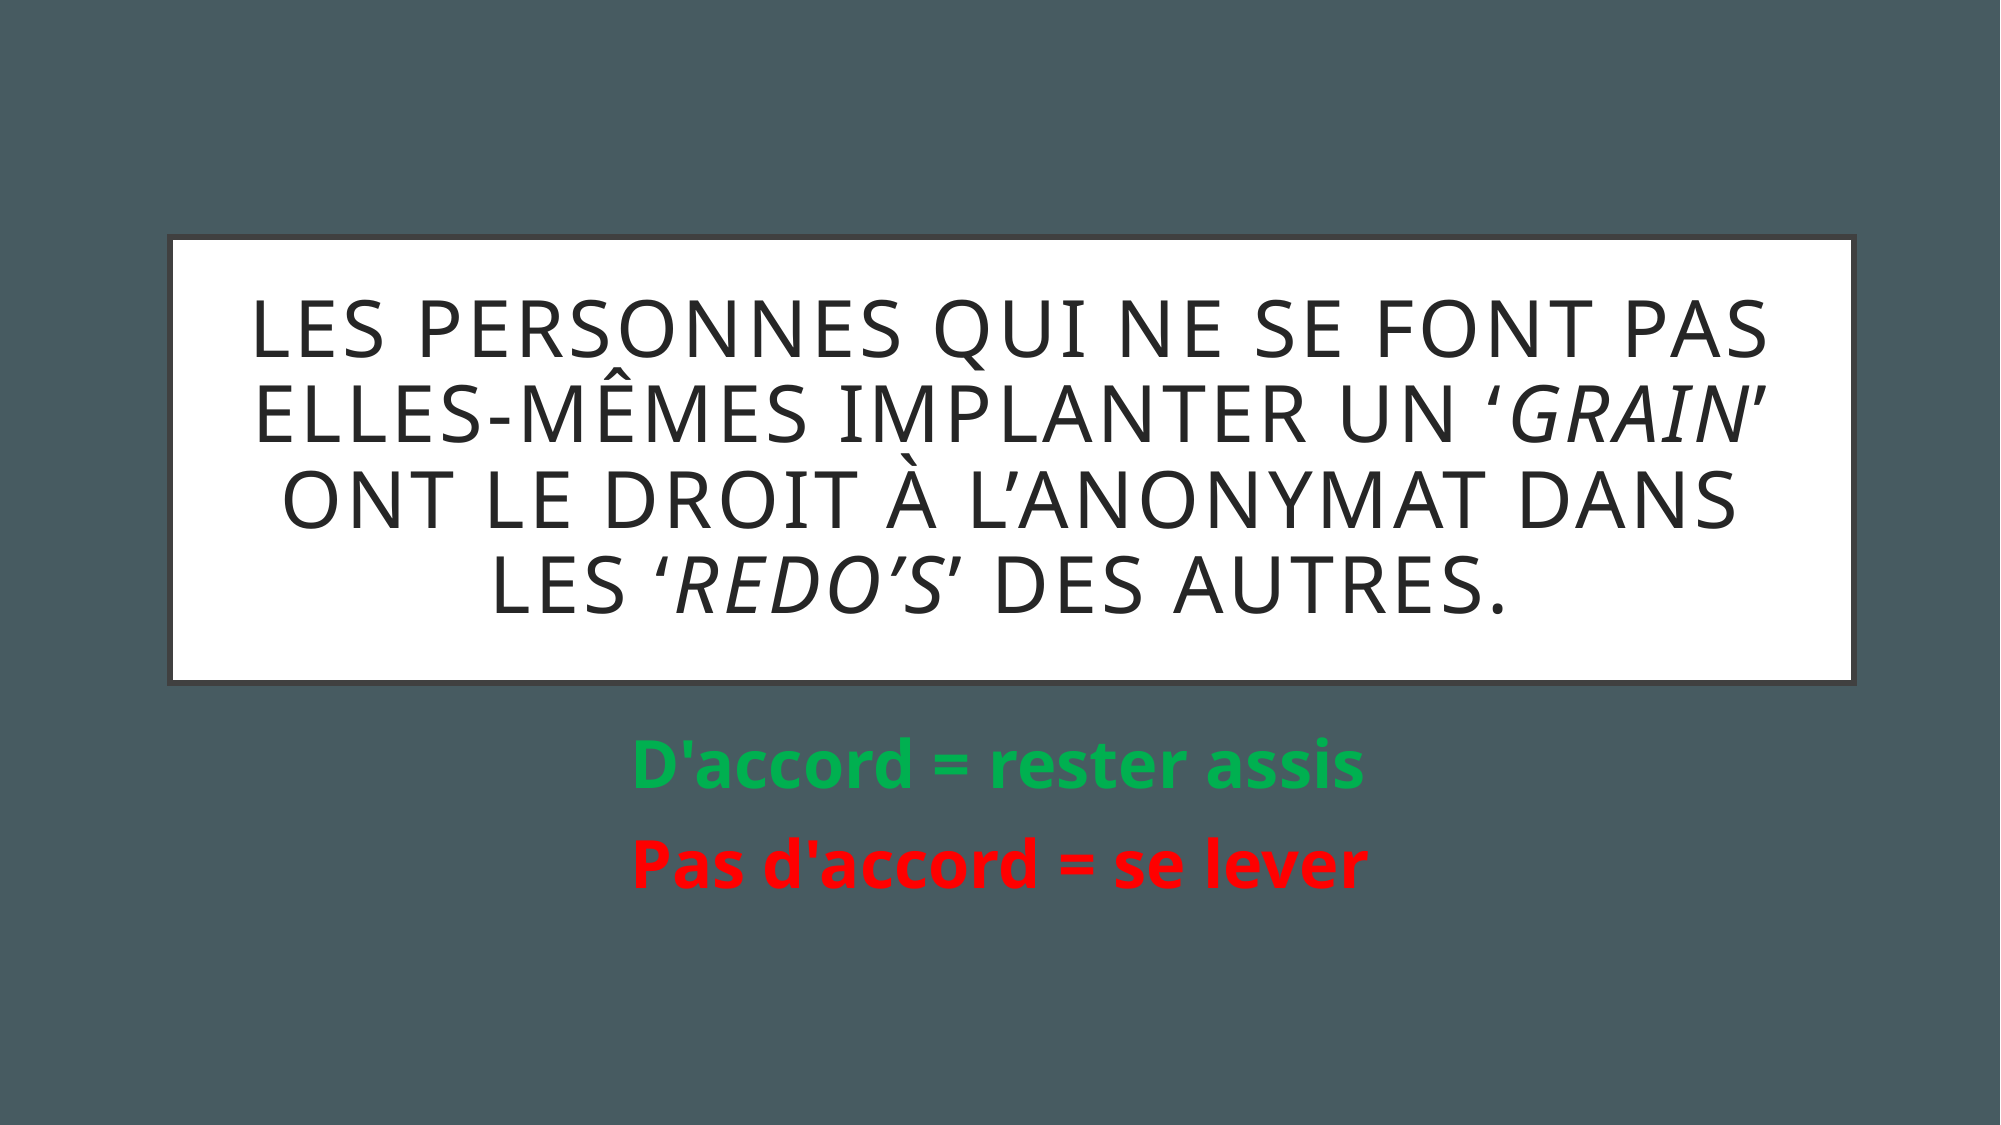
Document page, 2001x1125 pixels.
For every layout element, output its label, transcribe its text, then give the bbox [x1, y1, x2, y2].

title Les personnes qui ne se font pas elles-mêmes implanter un ‘grain’ ont le droit à l’anonymat dans les ‘redo’s’ des autres. [167, 234, 1857, 686]
list D'accord = rester assis Pas d'accord = se lever [442, 713, 1558, 922]
